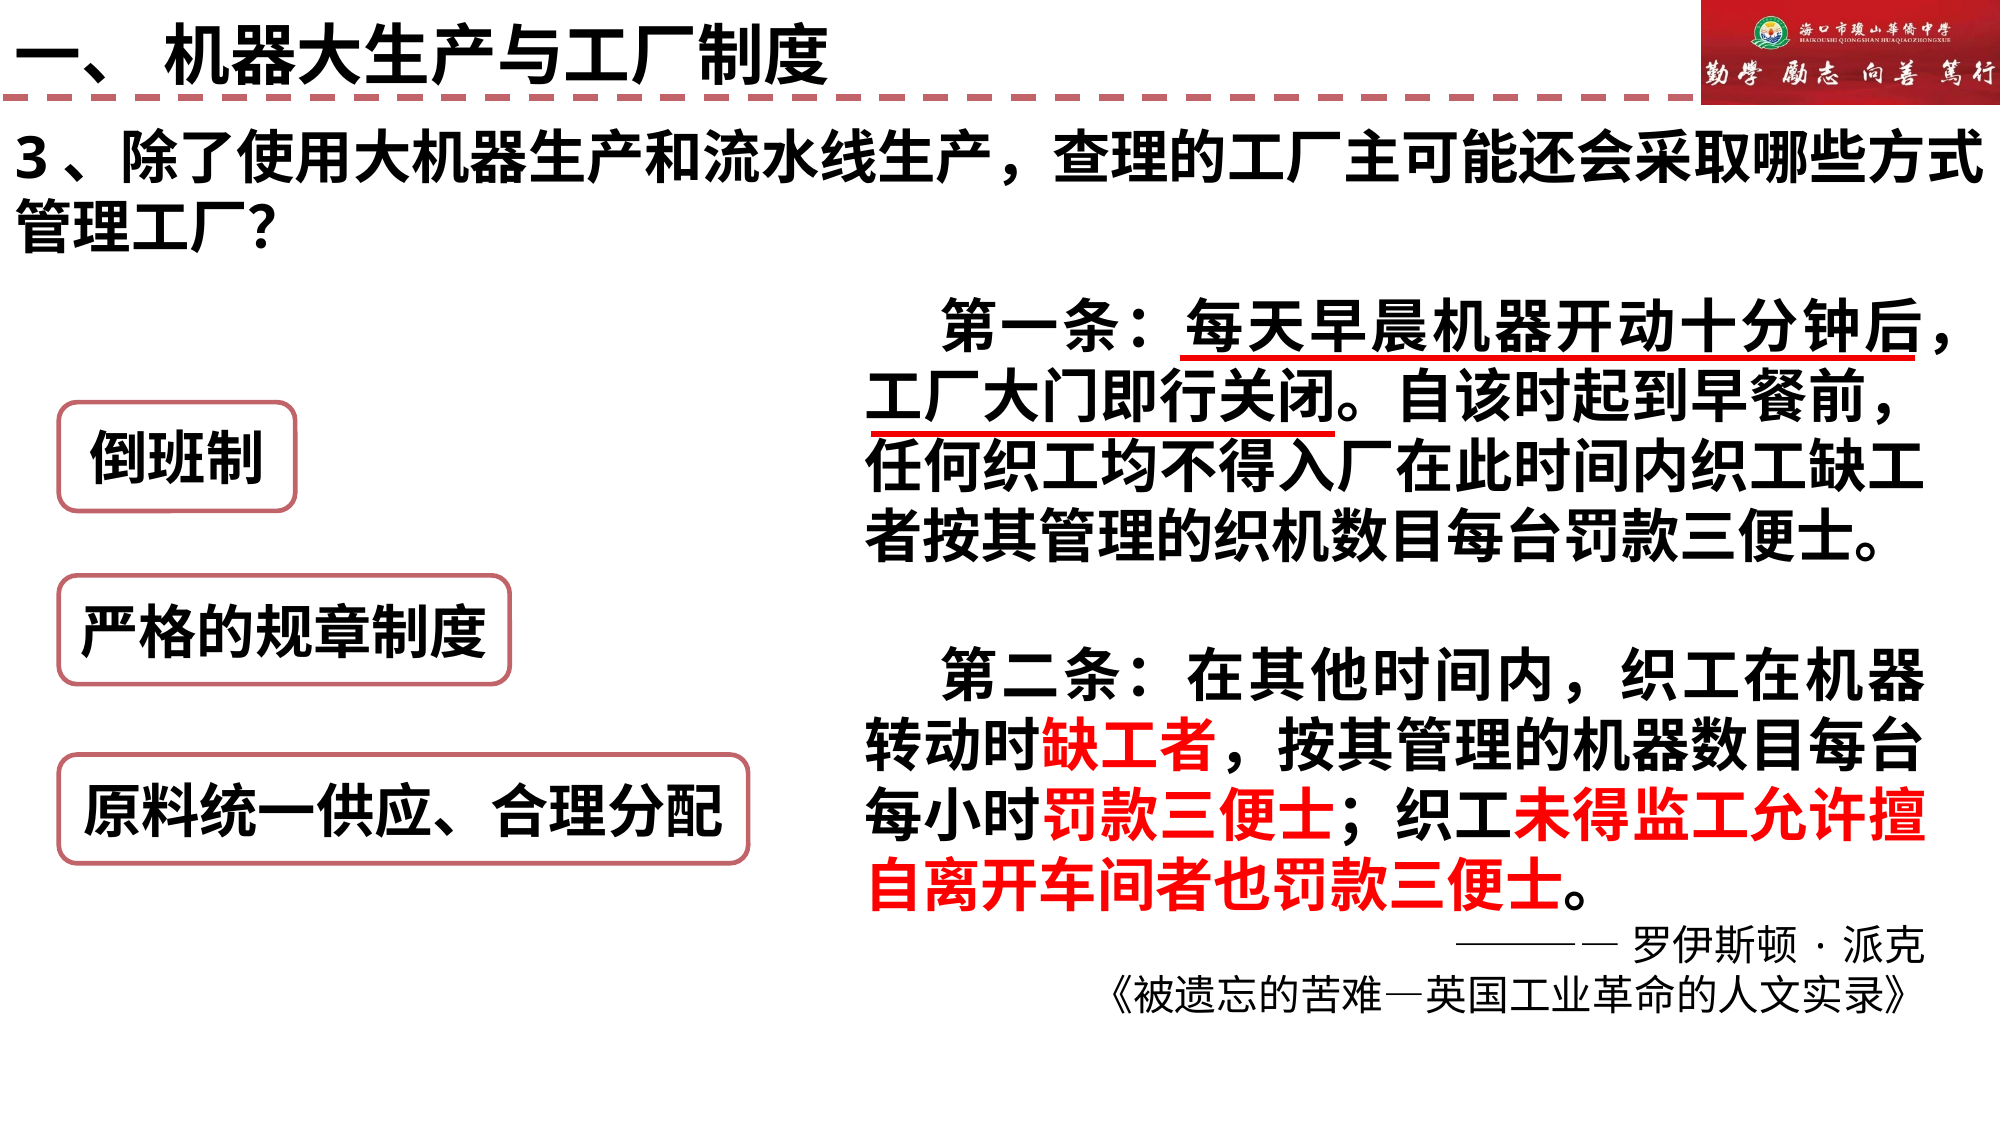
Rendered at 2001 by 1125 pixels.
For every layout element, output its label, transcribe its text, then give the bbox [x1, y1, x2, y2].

picture [1701, 0, 2000, 105]
text_box 3、除了使用大机器生产和流水线生产，查理的工厂主可能还会采取哪些方式管理工厂？ [0, 113, 2000, 268]
text_box 倒班制 [57, 401, 297, 512]
text_box 第一条：每天早晨机器开动十分钟后，工厂大门即行关闭。自该时起到早餐前，任何织工均不得入厂在此时间内织工缺工者按其管理的织机数目每台罚款三便士。 第二条：在其他时间内，织工在机器转动时缺工者，按其管理的机器数目每台每小时罚款三便士；织工未得监工允许擅自离开车间者也罚款三便士。 ————罗伊斯顿·派克 《被遗忘的苦难—英国工业革命的人文实录》 [849, 281, 1942, 1026]
text_box 原料统一供应、合理分配 [57, 753, 750, 865]
text_box 严格的规章制度 [57, 574, 511, 686]
text_box 一、 机器大生产与工厂制度 [0, 5, 1299, 101]
